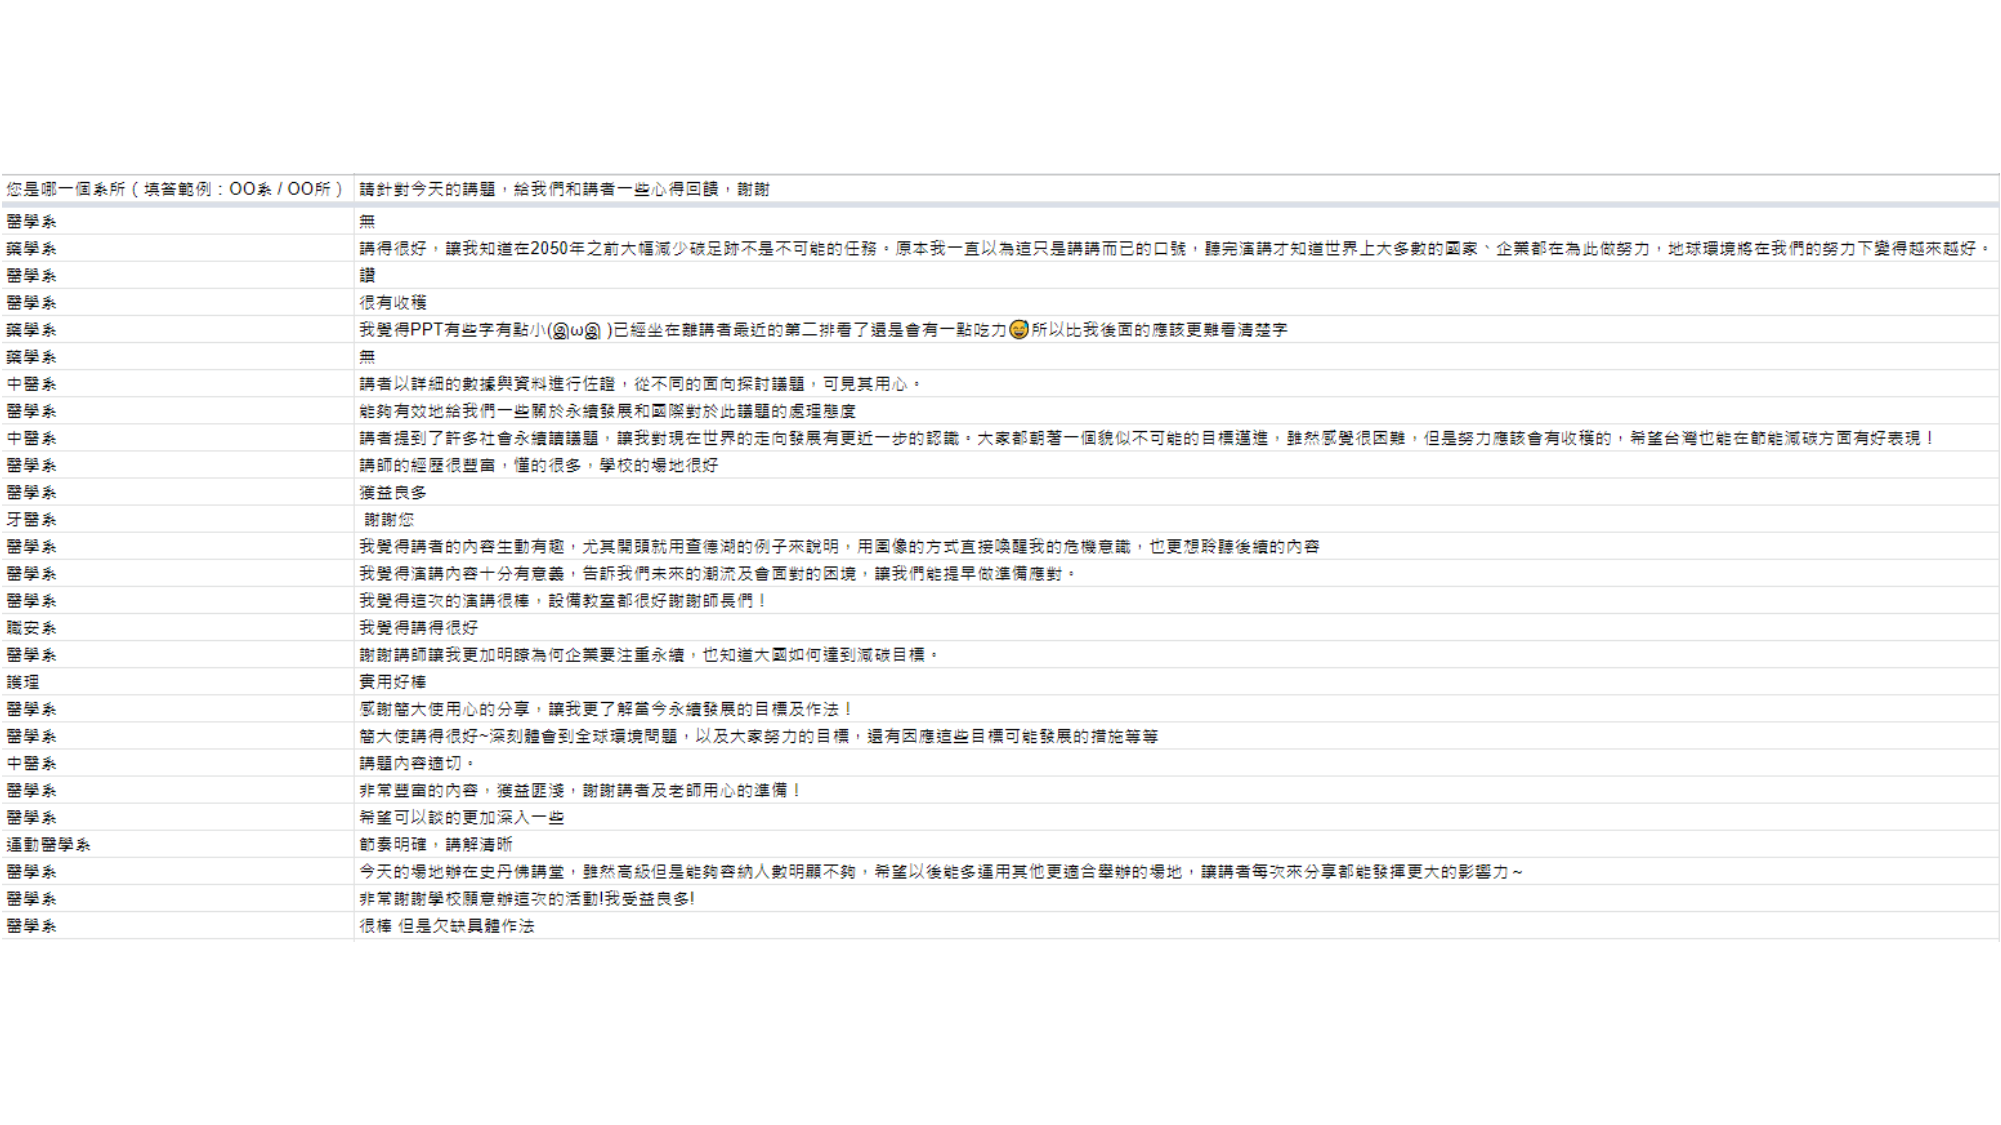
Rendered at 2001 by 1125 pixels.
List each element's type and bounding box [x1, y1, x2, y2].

picture [2, 173, 2000, 942]
